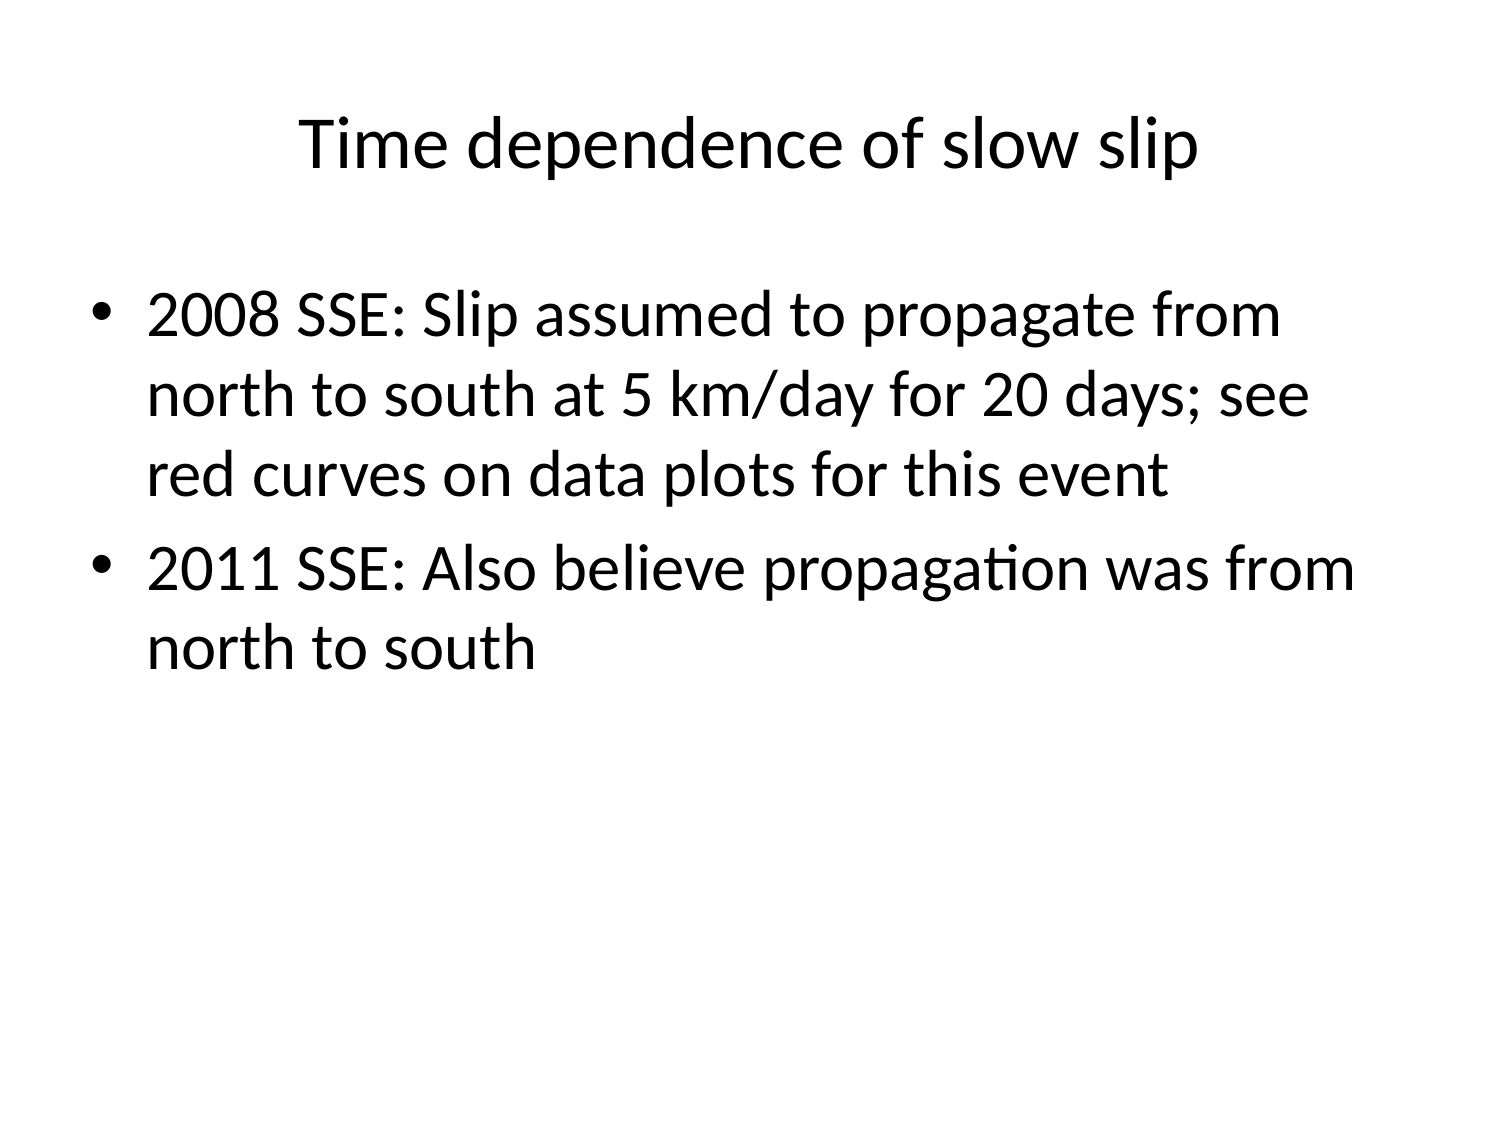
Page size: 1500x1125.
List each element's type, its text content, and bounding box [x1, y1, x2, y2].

title Time dependence of slow slip [75, 45, 1425, 233]
list 2008 SSE: Slip assumed to propagate from north to south at 5 km/day for 20 days; see red curves on data plots for this event 2011 SSE: Also believe propagation was from north to south [75, 262, 1425, 1005]
